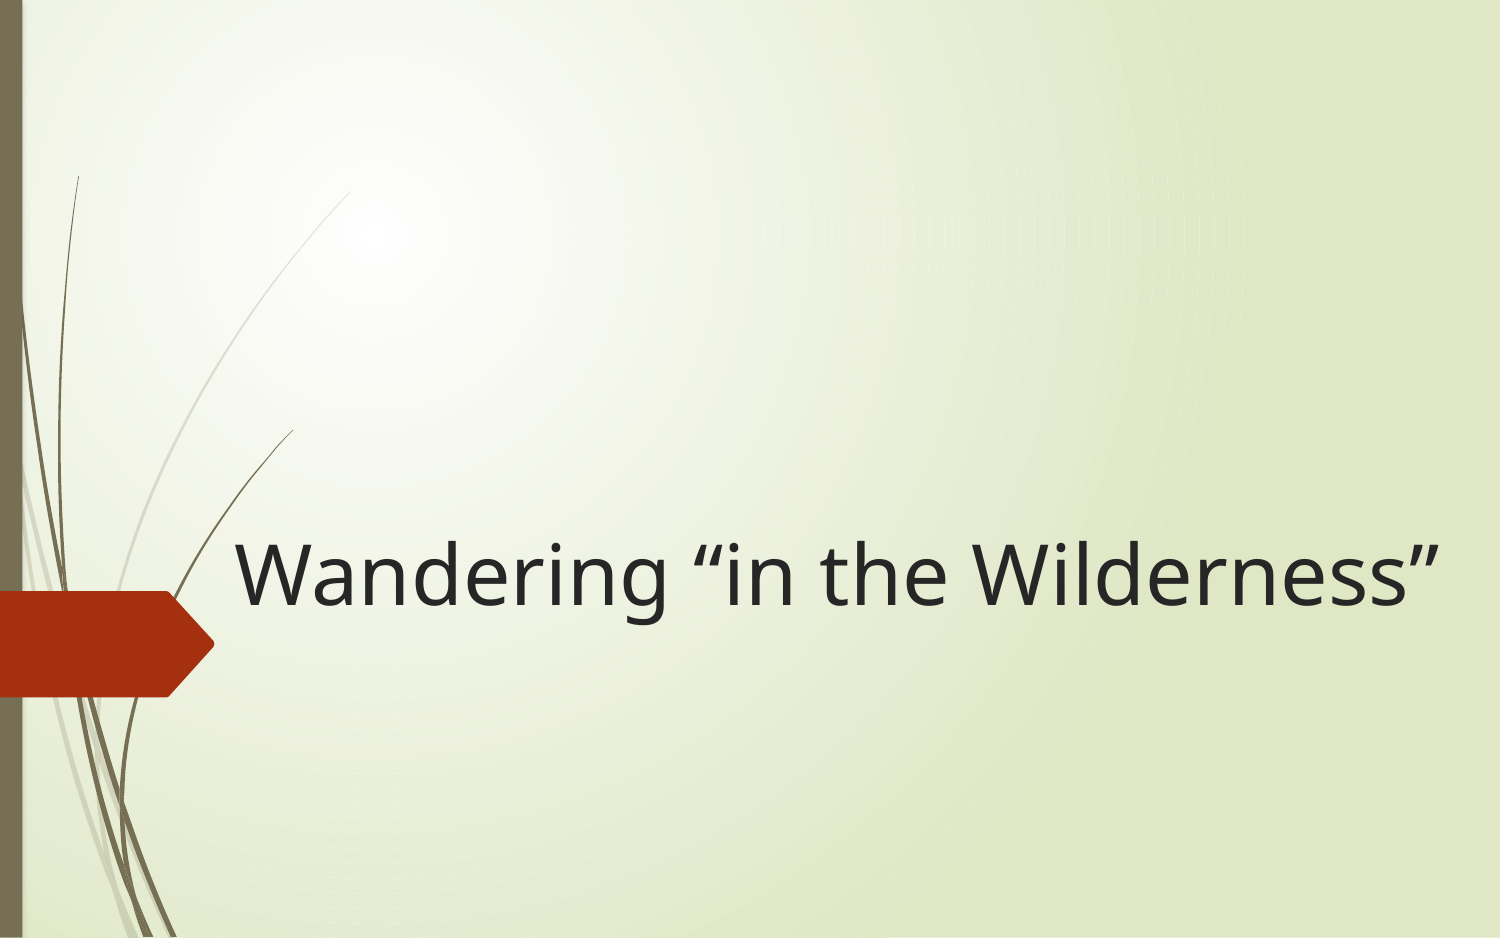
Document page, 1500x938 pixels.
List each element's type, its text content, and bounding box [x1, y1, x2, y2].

title Wandering “in the Wilderness” [219, 320, 1500, 631]
